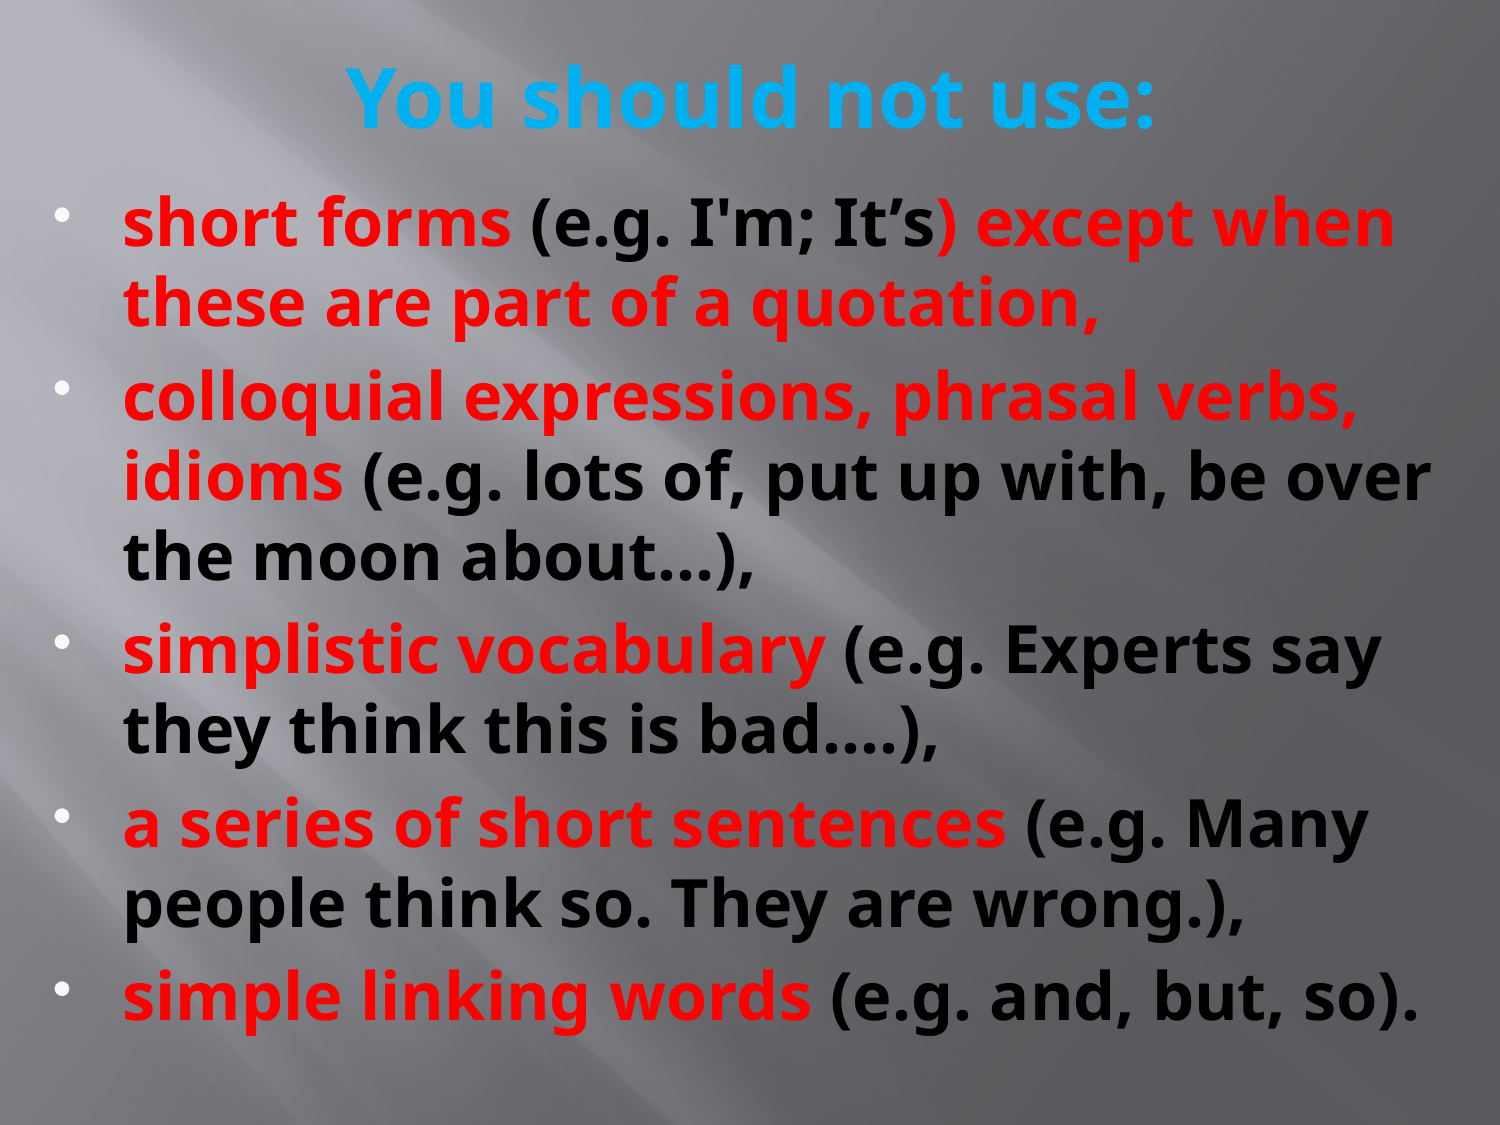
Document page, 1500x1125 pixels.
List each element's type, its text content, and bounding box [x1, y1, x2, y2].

list short forms (e.g. I'm; It’s) except when these are part of a quotation, colloquial expressions, phrasal verbs, idioms (e.g. lots of, put up with, be over the moon about…), simplistic vocabulary (e.g. Experts say they think this is bad….), a series of short sentences (e.g. Many people think so. They are wrong.), simple linking words (e.g. and, but, so). [17, 172, 1471, 1071]
title You should not use: [76, 30, 1427, 159]
